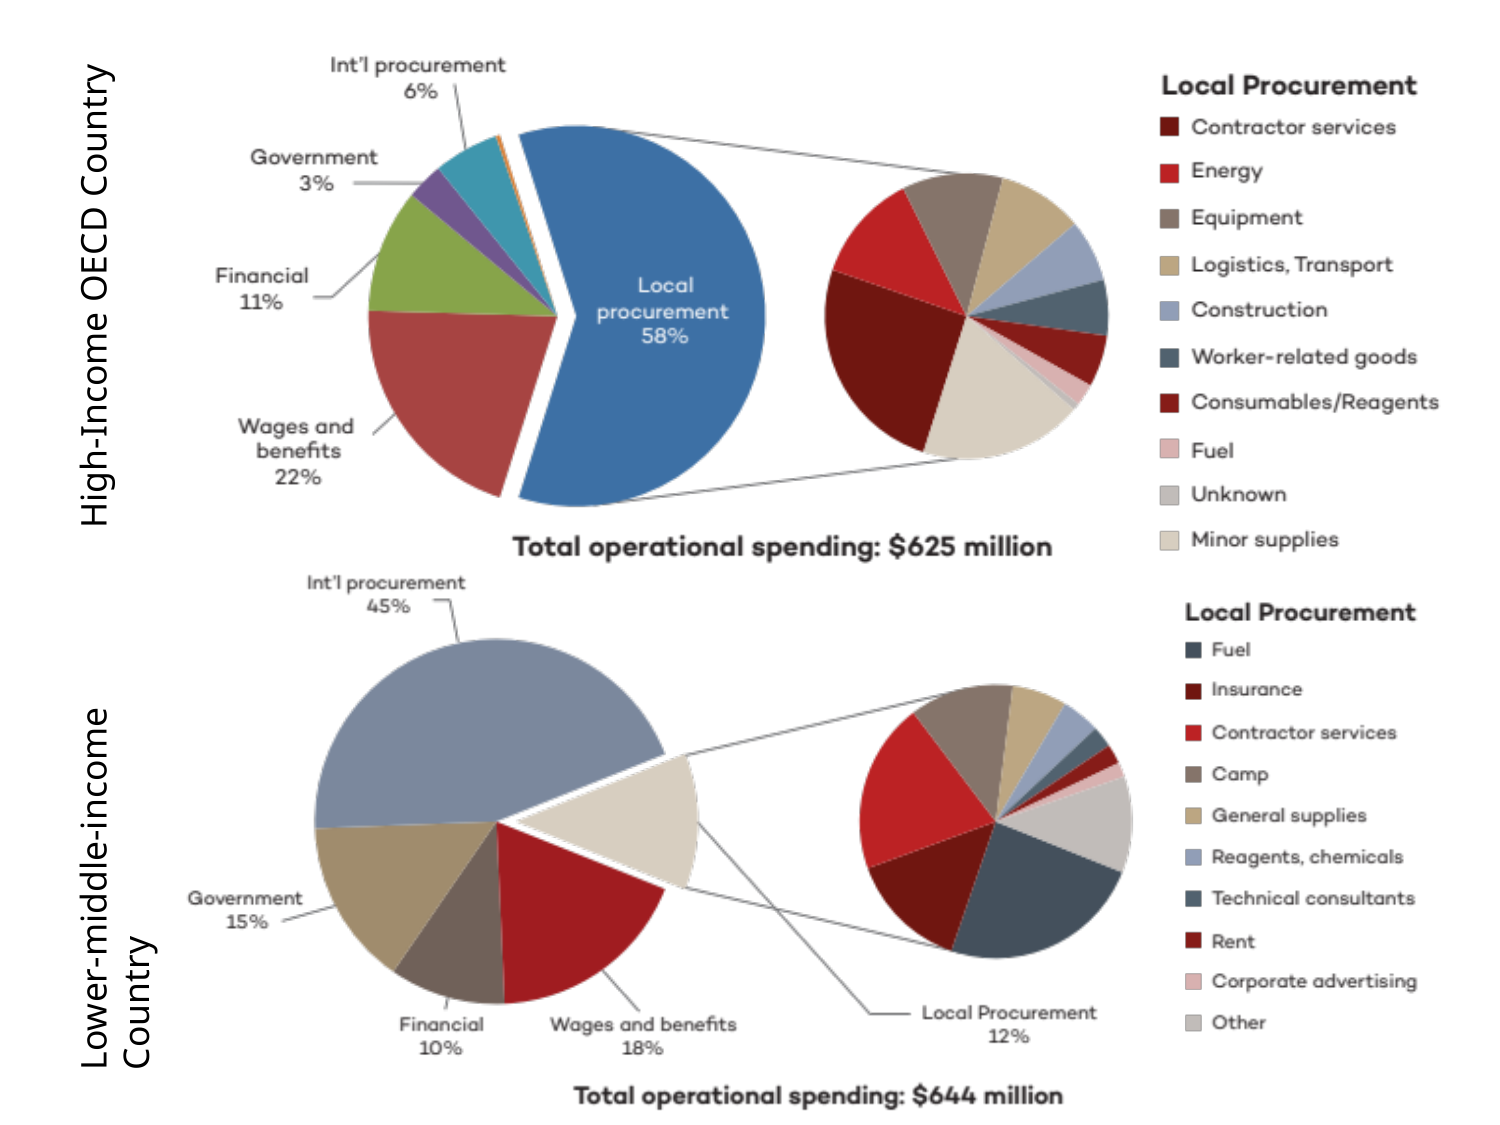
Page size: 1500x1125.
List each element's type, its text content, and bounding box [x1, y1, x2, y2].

text_box High-Income OECD Country [63, 29, 138, 544]
text_box Lower-middle-income Country [63, 550, 97, 1085]
picture [141, 29, 1500, 1125]
